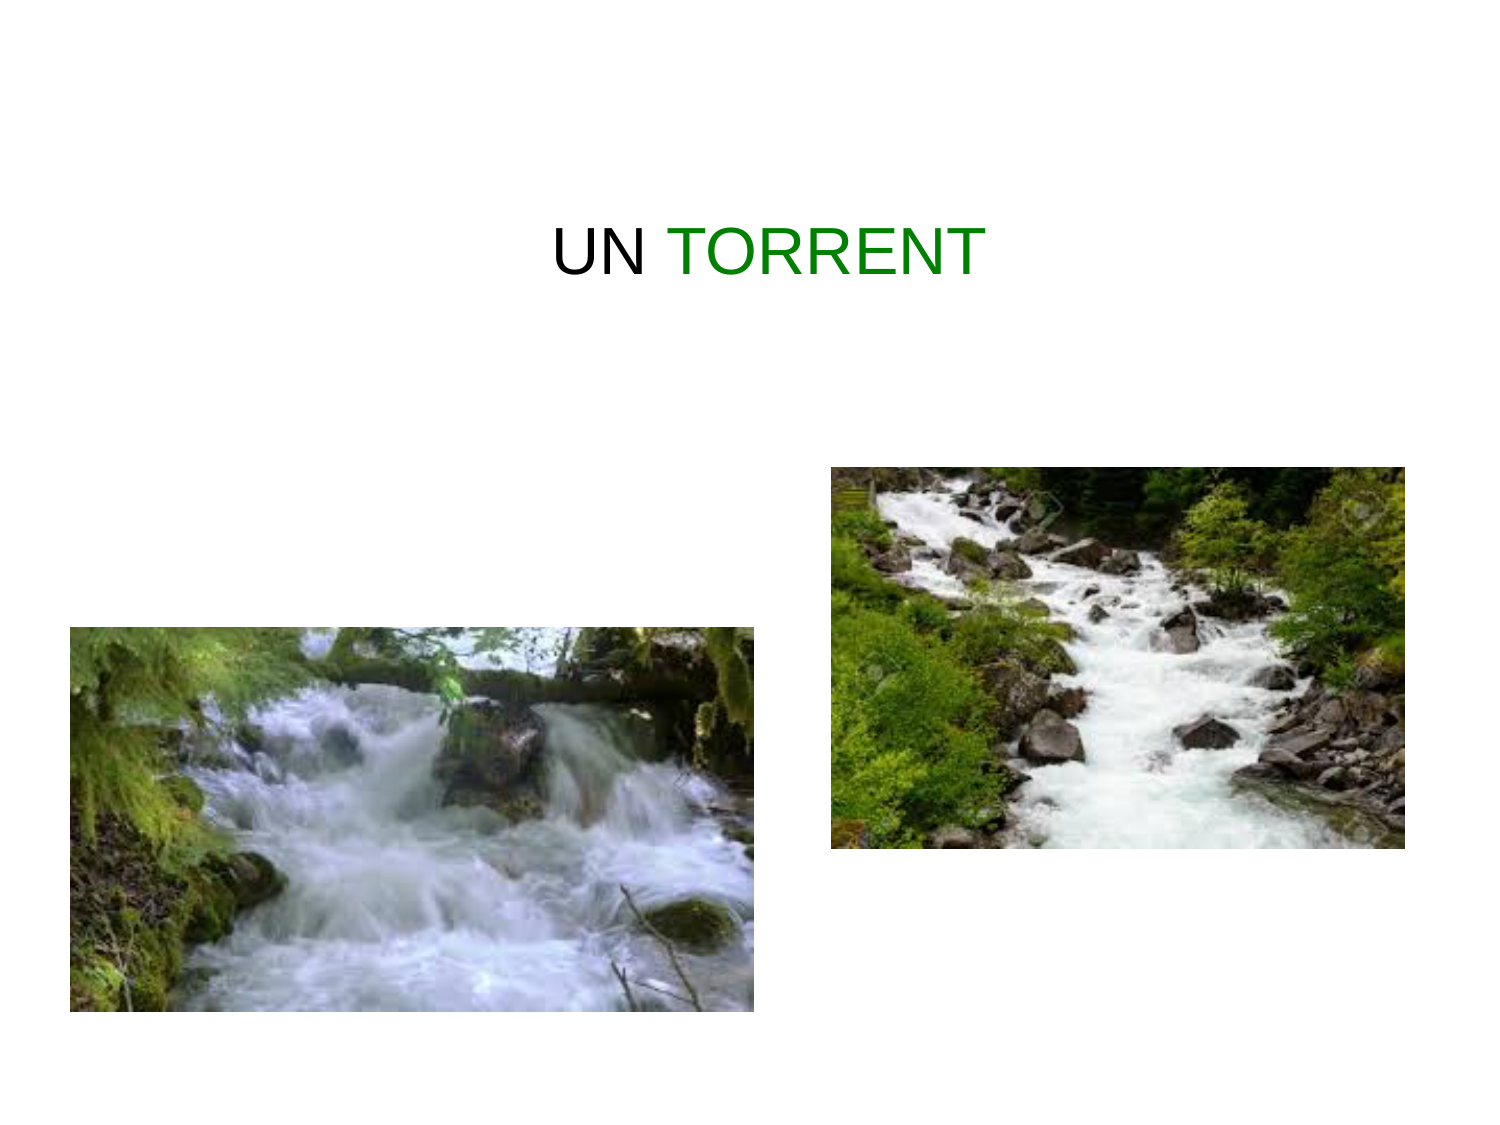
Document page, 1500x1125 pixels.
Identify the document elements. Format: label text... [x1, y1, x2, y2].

picture [831, 467, 1405, 849]
text_box UN TORRENT [537, 200, 1003, 296]
picture [69, 627, 754, 1013]
